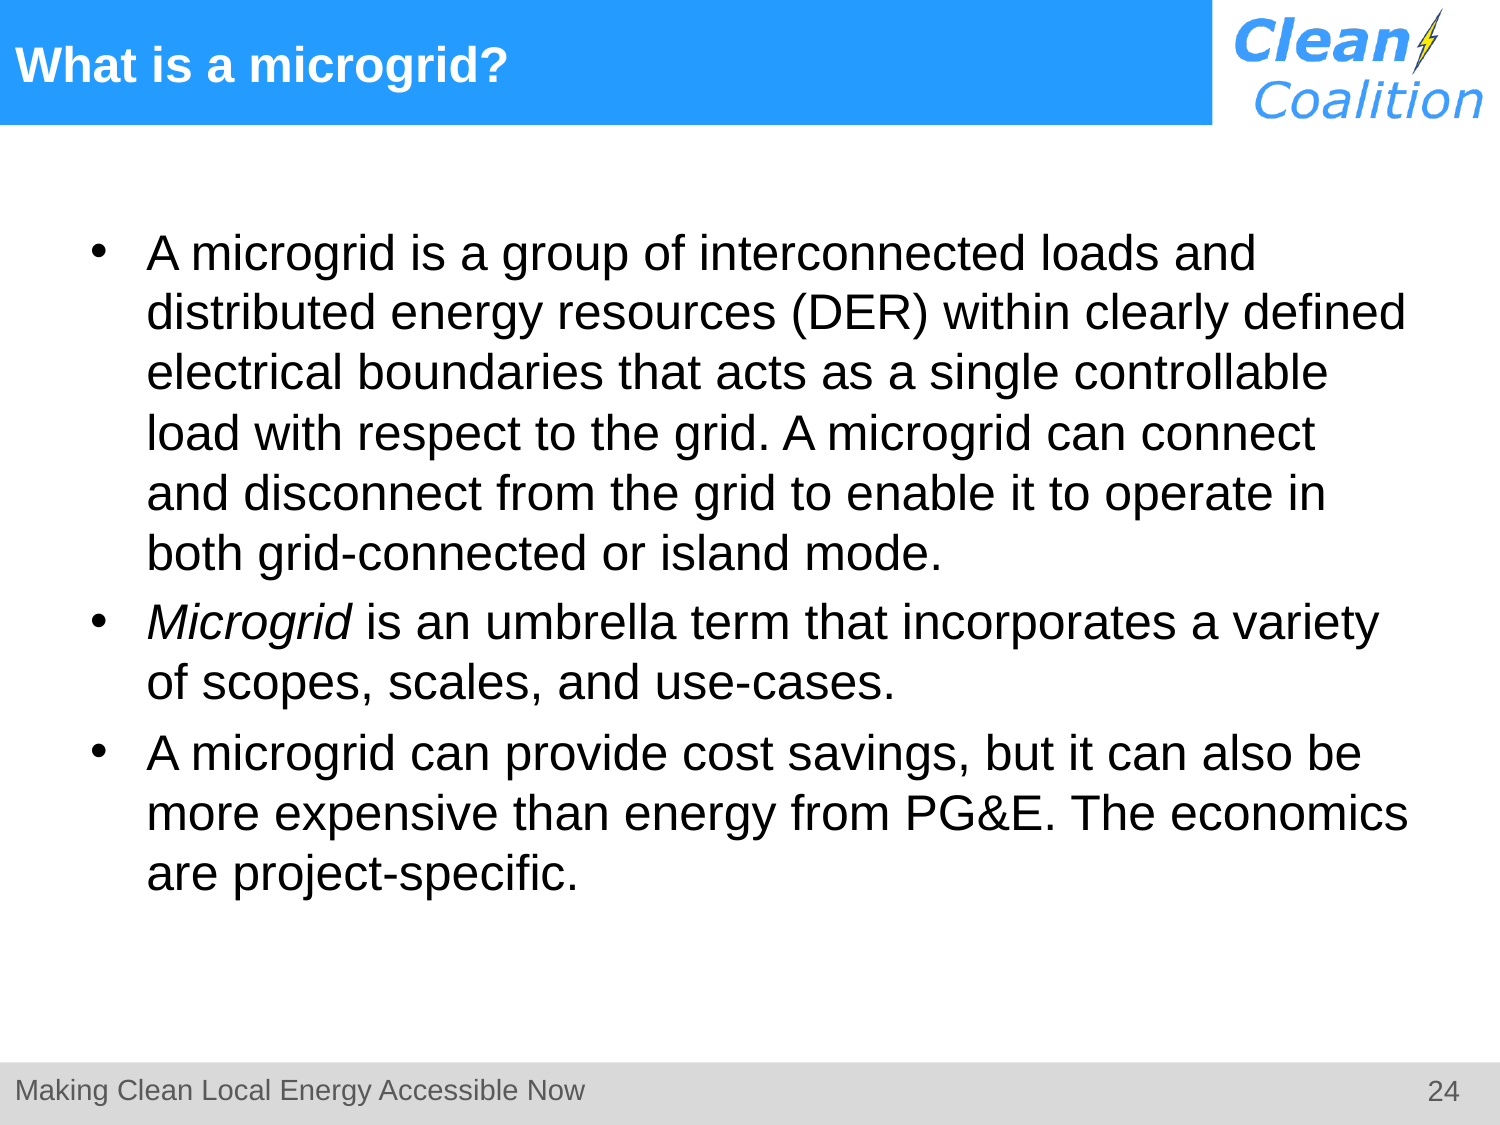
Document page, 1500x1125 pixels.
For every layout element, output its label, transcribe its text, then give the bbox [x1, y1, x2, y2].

list A microgrid is a group of interconnected loads and distributed energy resources (DER) within clearly defined electrical boundaries that acts as a single controllable load with respect to the grid. A microgrid can connect and disconnect from the grid to enable it to operate in both grid-connected or island mode. Microgrid is an umbrella term that incorporates a variety of scopes, scales, and use-cases. A microgrid can provide cost savings, but it can also be more expensive than energy from PG&E. The economics are project-specific. [75, 212, 1425, 955]
title What is a microgrid? [0, 0, 1200, 125]
